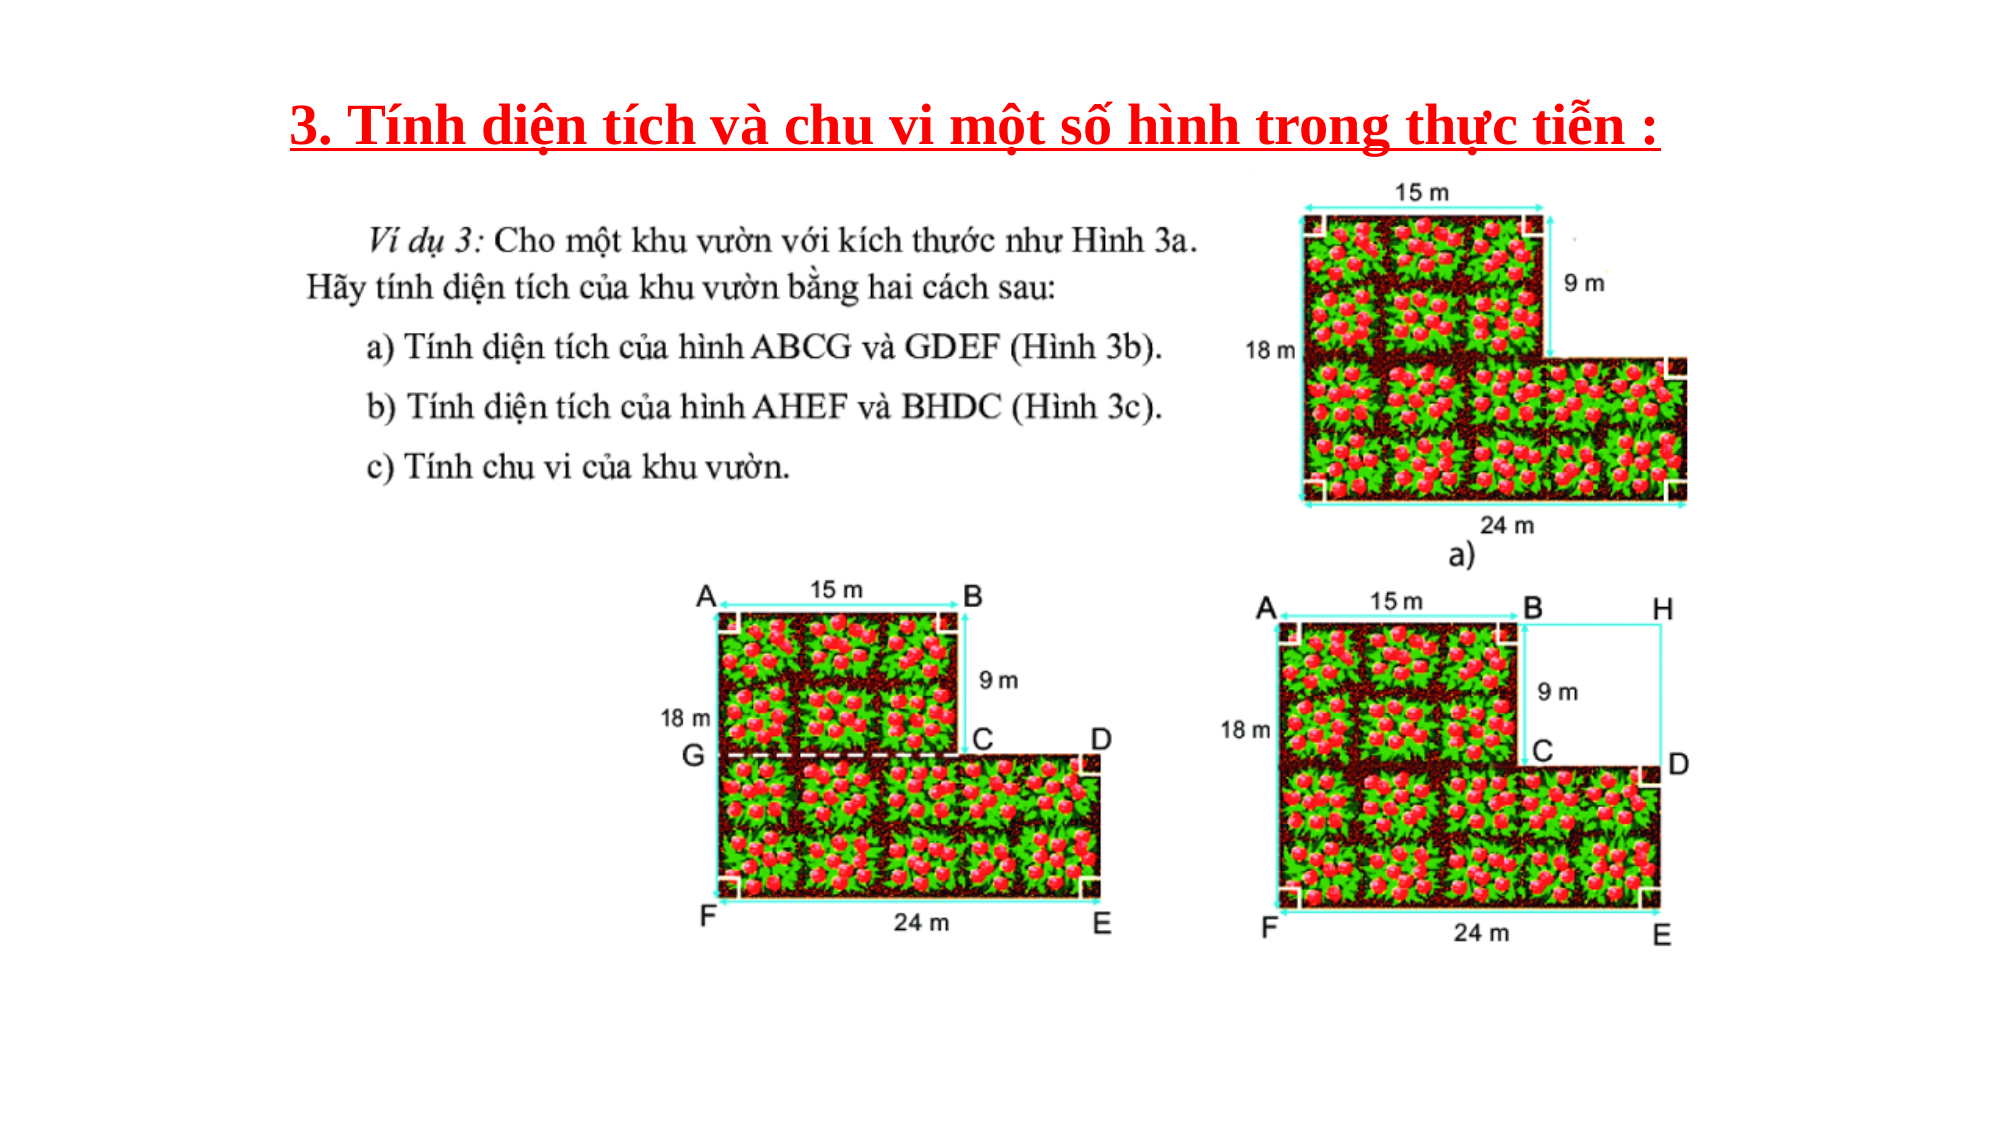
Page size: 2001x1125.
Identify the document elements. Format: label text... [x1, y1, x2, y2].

text_box 3. Tính diện tích và chu vi một số hình trong thực tiễn : [274, 43, 1713, 164]
picture [264, 170, 1736, 955]
